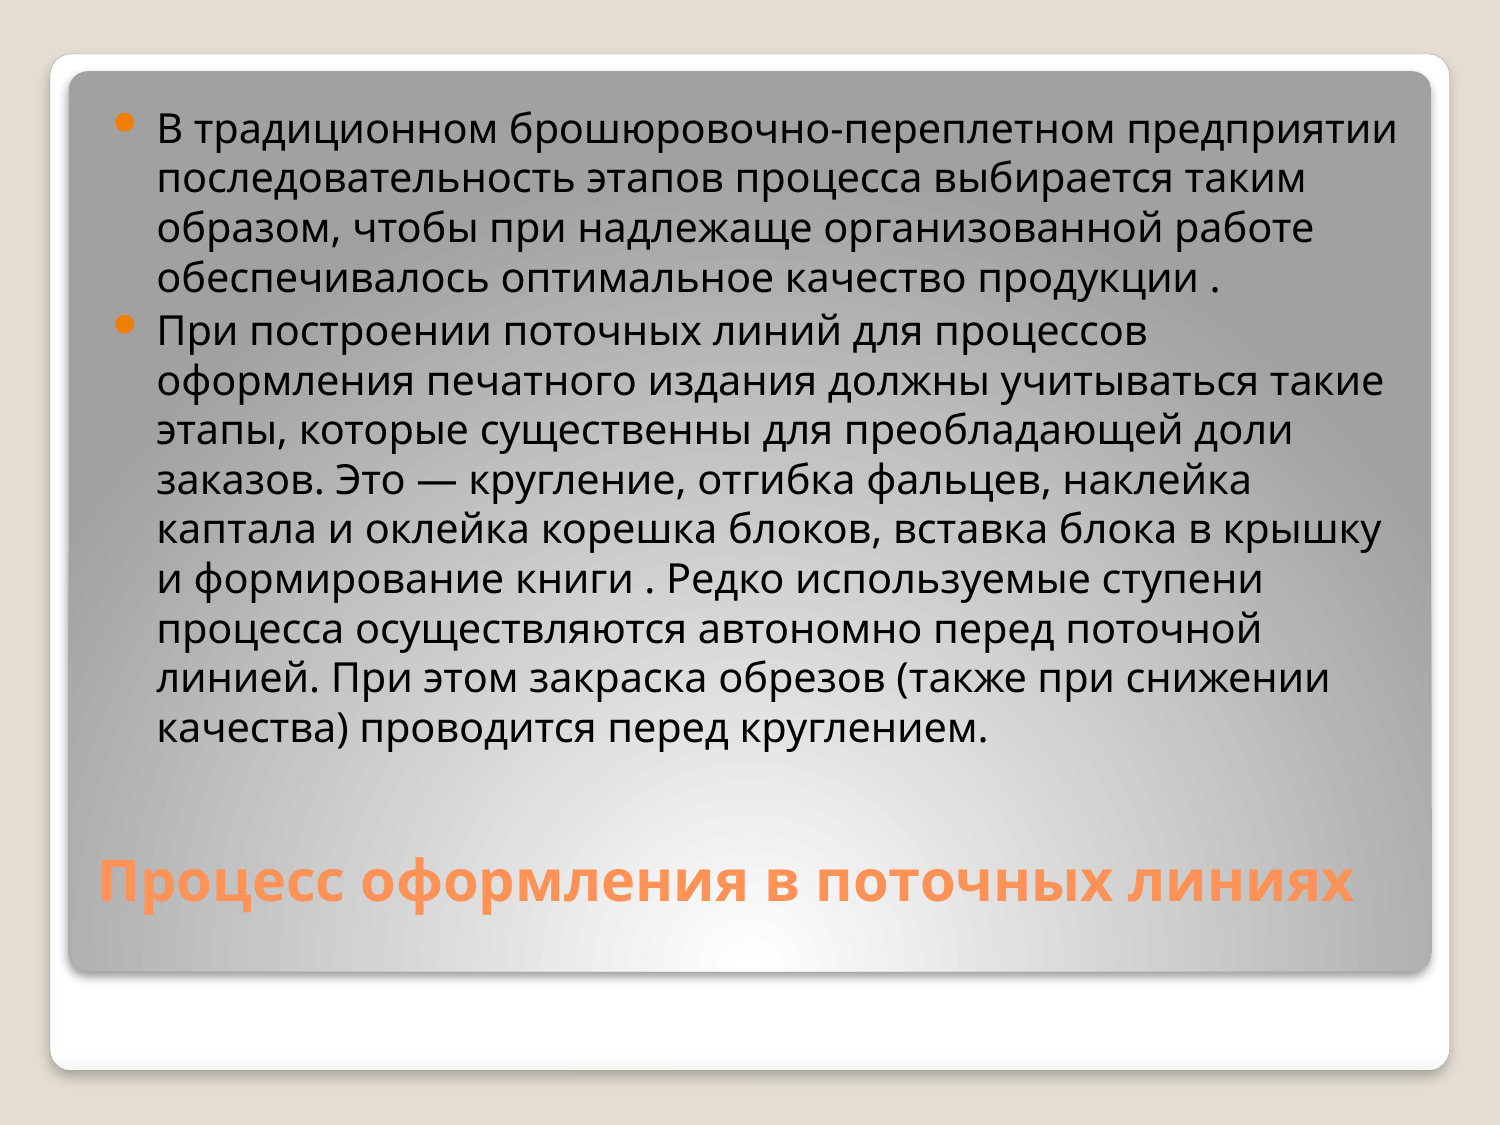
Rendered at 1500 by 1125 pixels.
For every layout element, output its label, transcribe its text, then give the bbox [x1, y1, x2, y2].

title Процесс оформления в поточных линиях [82, 817, 1425, 990]
list В традиционном брошюровочно-переплетном предприятии последовательность этапов процесса выбирается таким образом, чтобы при надлежаще организованной работе обеспечивалось оптимальное качество продукции . При построении поточных линий для процессов оформления печатного издания должны учитываться такие этапы, которые существенны для преобладающей доли заказов. Это — кругление, отгибка фальцев, наклейка каптала и оклейка корешка блоков, вставка блока в крышку и формирование книги . Редко используемые ступени процесса осуществляются автономно перед поточной линией. При этом закраска обрезов (также при снижении качества) проводится перед круглением. [82, 86, 1425, 774]
